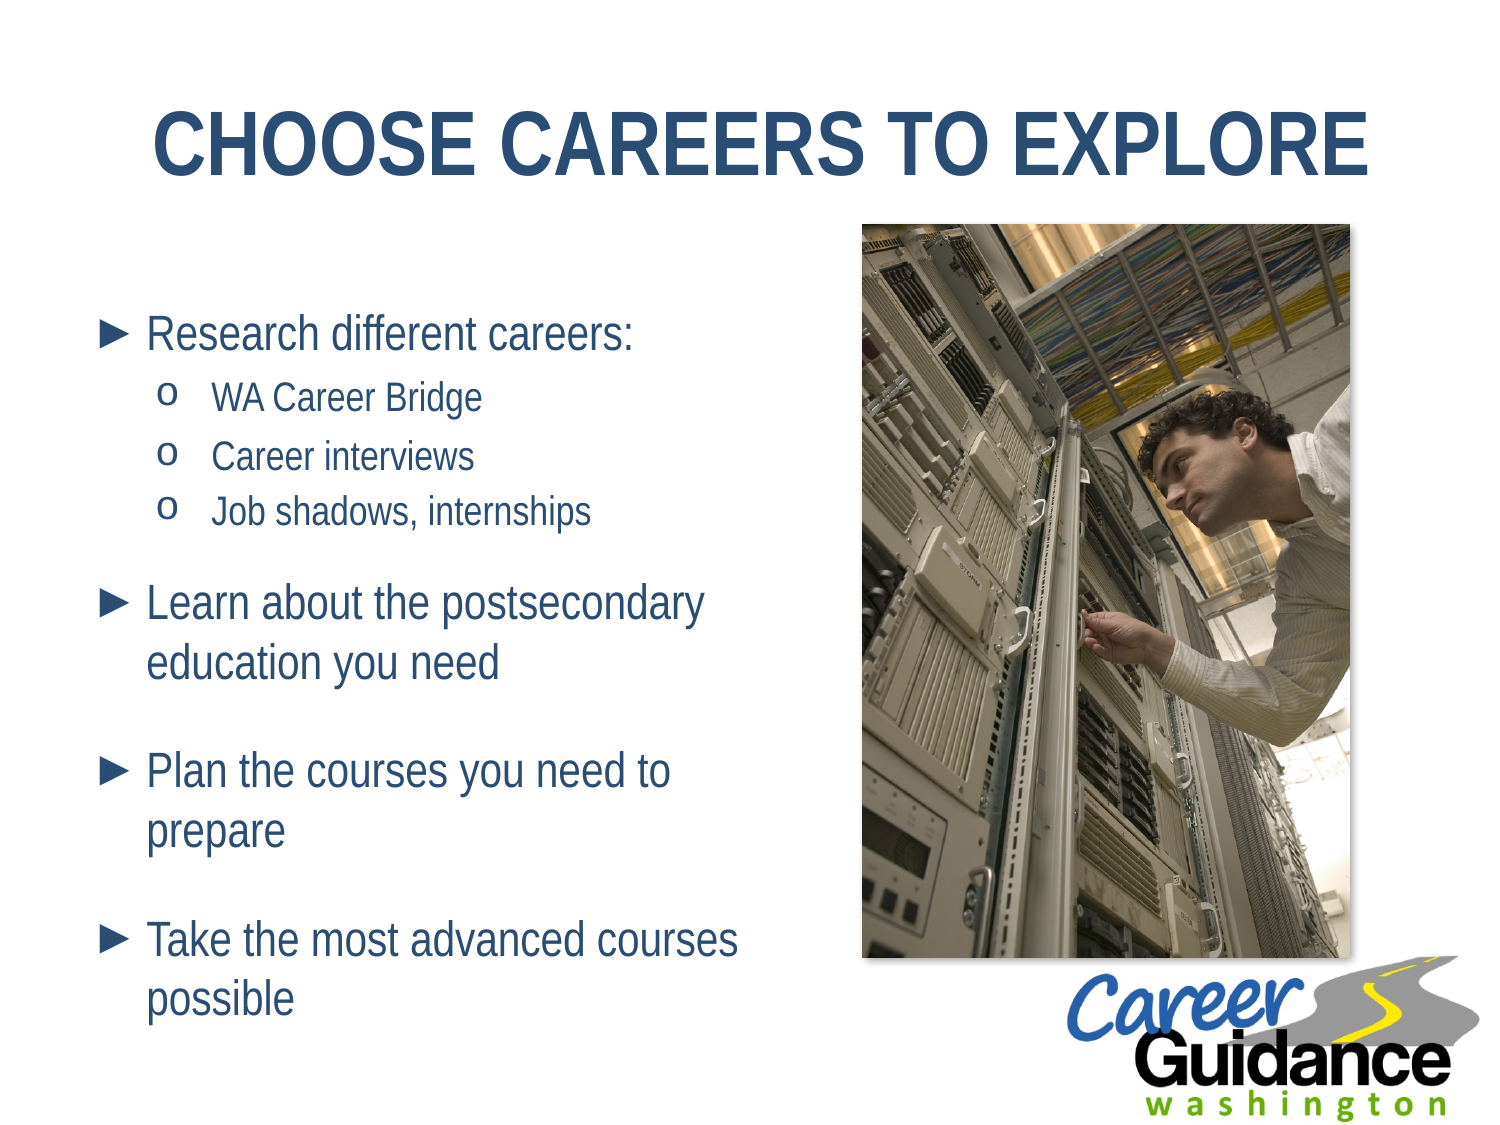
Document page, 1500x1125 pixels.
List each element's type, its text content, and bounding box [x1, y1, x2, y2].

title CHOOSE CAREERS TO EXPLORE [74, 44, 1451, 233]
picture [862, 224, 1500, 1125]
list Research different careers: WA Career Bridge Career interviews Job shadows, internships Learn about the postsecondary education you need Plan the courses you need to prepare Take the most advanced courses possible [74, 287, 788, 1038]
